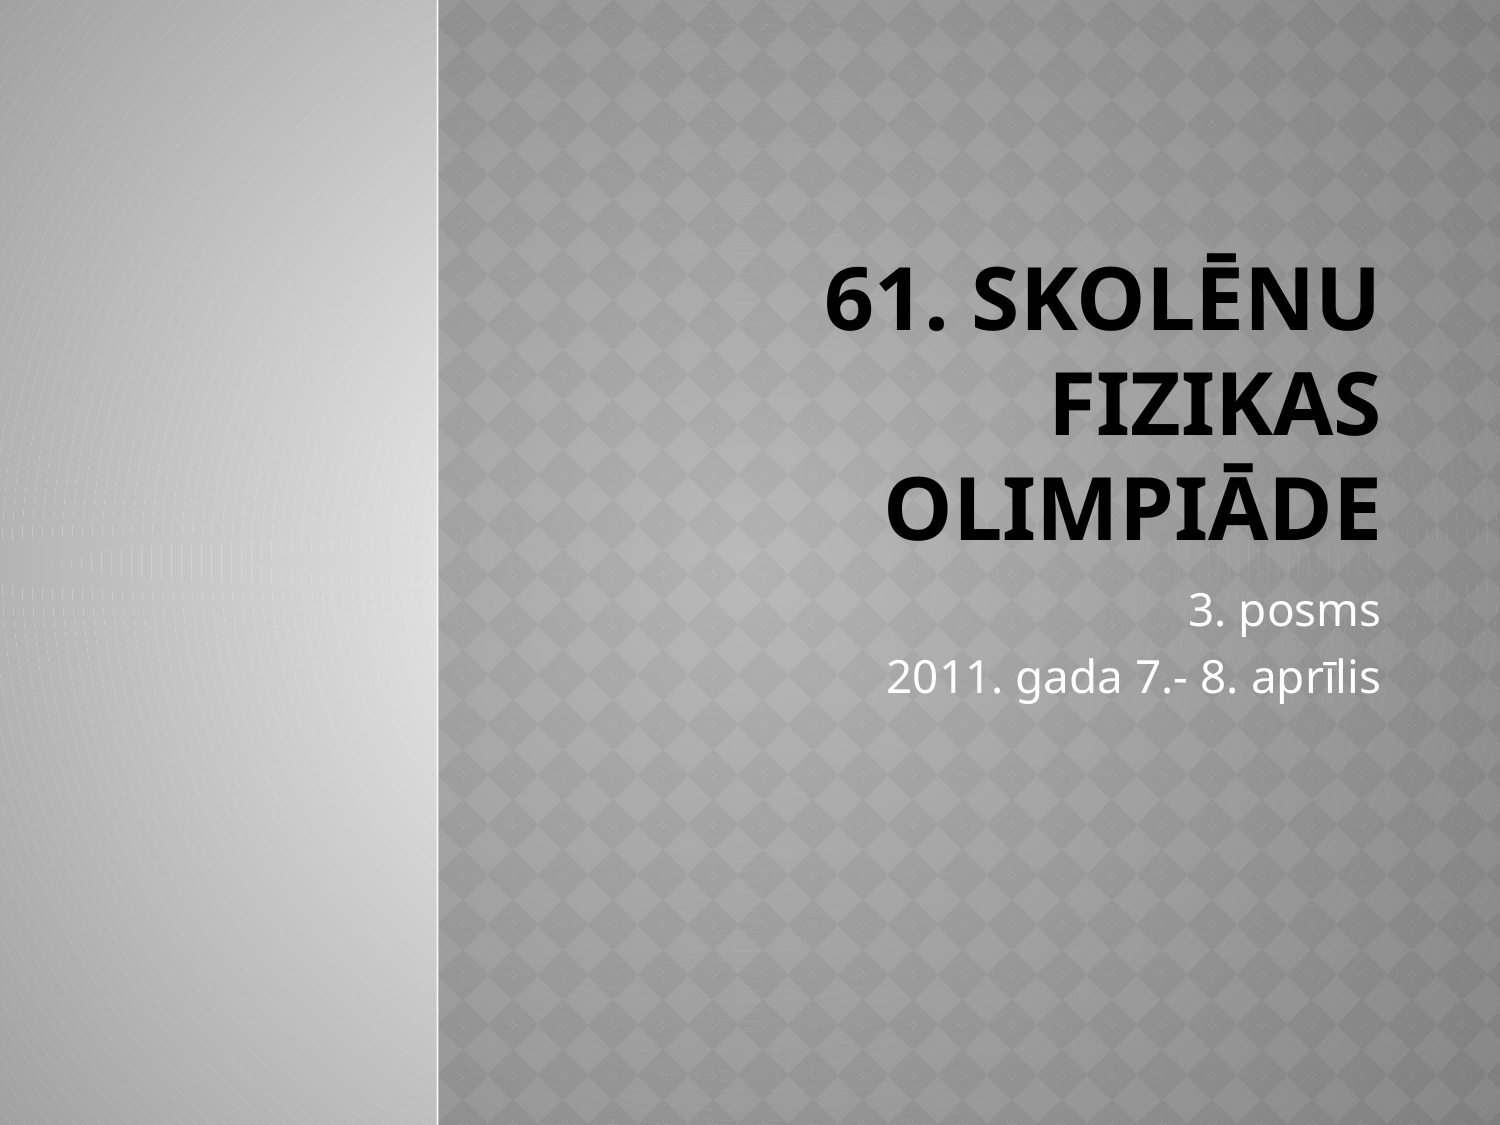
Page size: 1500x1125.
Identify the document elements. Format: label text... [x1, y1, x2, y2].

title 61. Skolēnu fizikas olimpiāde [552, 87, 1390, 558]
subtitle 3. posms 2011. gada 7.- 8. aprīlis [550, 580, 1390, 762]
